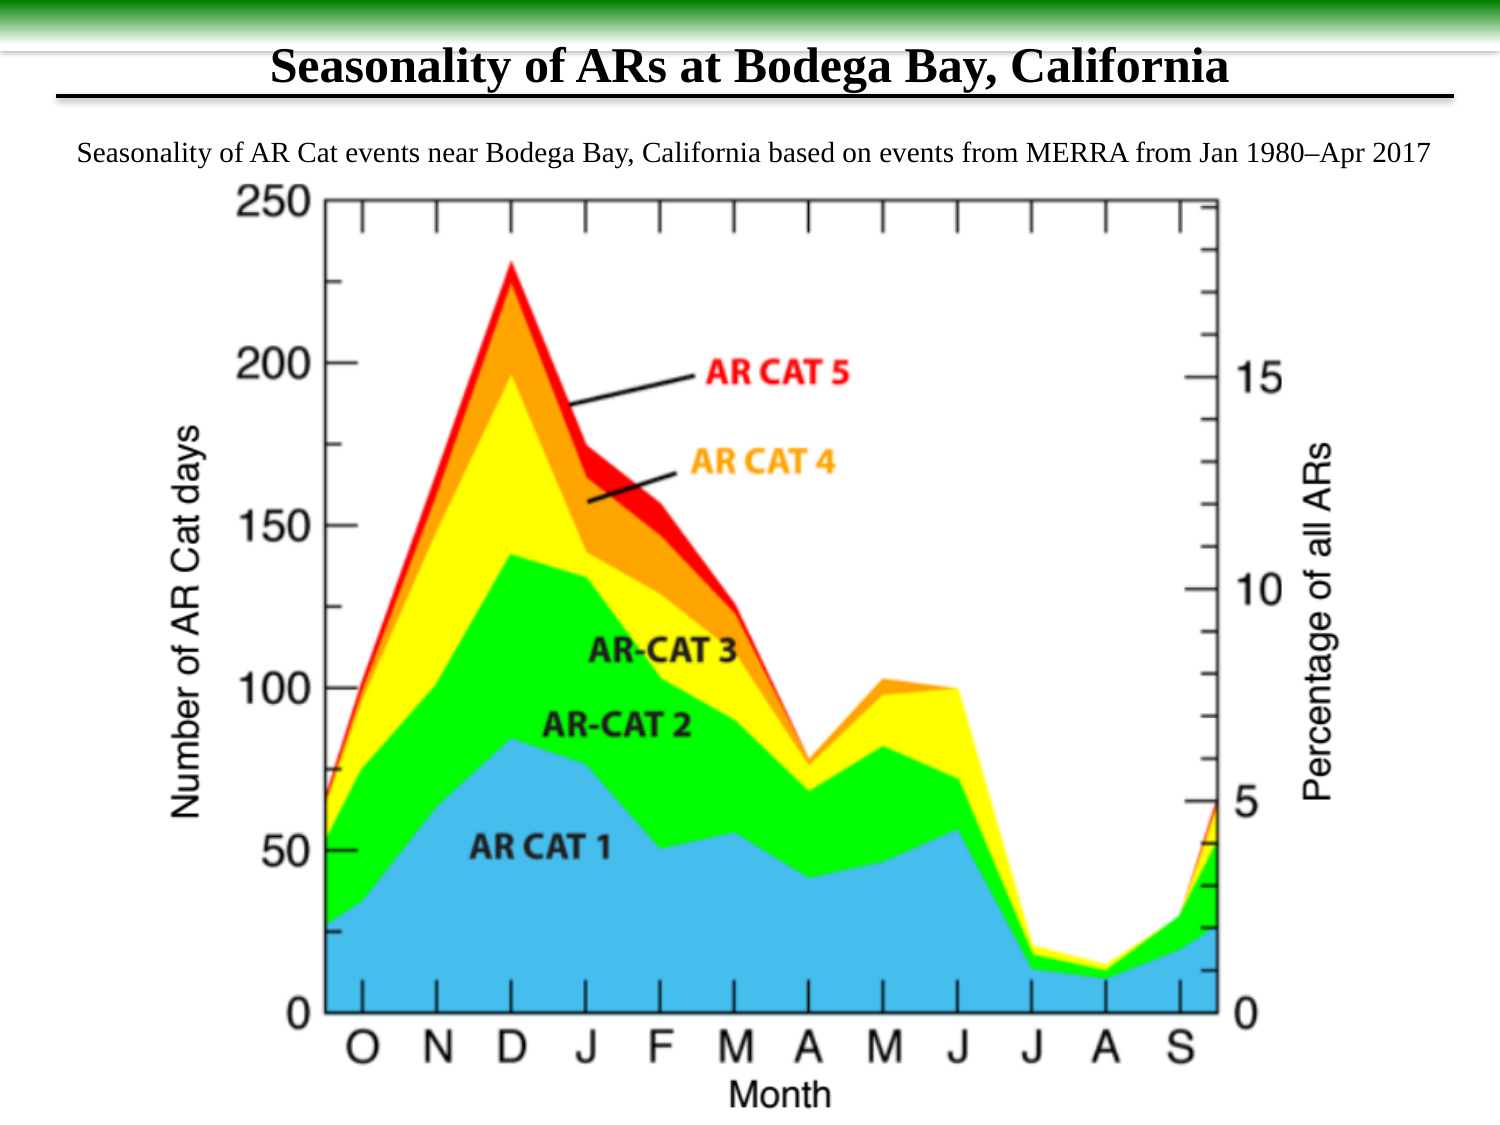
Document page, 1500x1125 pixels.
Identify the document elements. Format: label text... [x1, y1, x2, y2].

text_box [0, 0, 1500, 51]
text_box Seasonality of ARs at Bodega Bay, California [254, 25, 1245, 95]
picture [149, 178, 1351, 1125]
text_box Seasonality of AR Cat events near Bodega Bay, California based on events from MERRA from Jan 1980–Apr 2017 [55, 125, 1454, 176]
